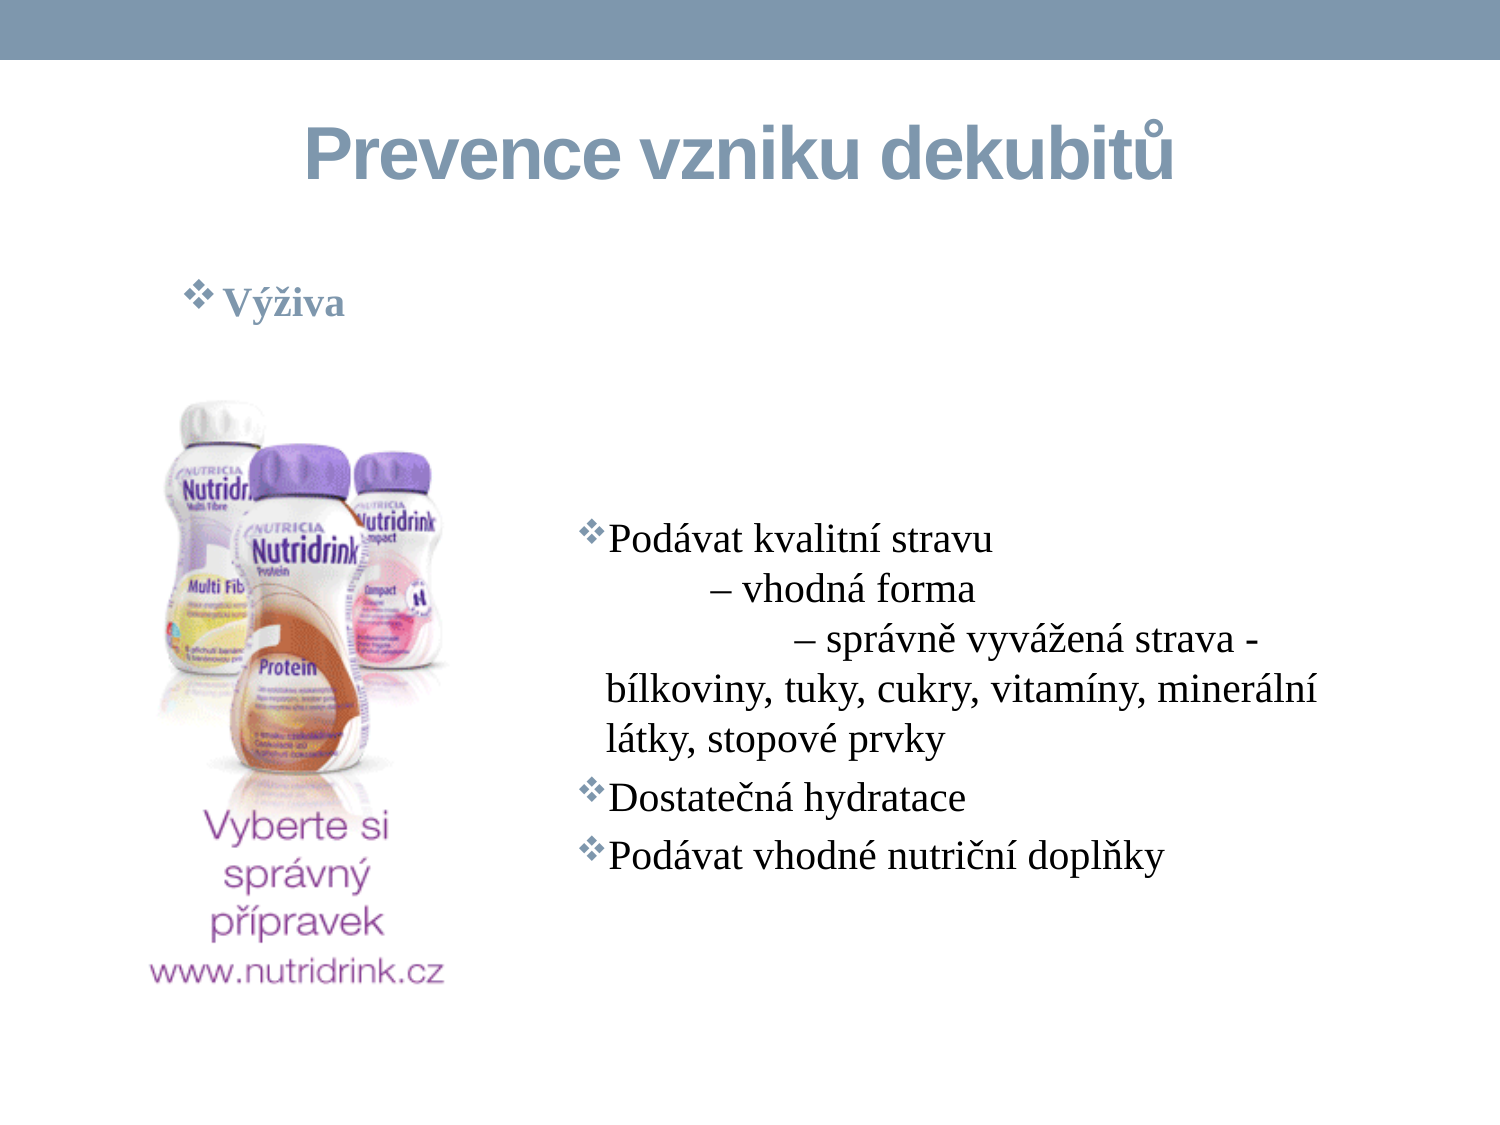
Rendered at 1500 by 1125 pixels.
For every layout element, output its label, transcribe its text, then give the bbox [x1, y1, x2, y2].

text_box Výživa [147, 267, 644, 362]
list Podávat kvalitní stravu – vhodná forma – správně vyvážená strava - bílkoviny, tuky, cukry, vitamíny, minerální látky, stopové prvky Dostatečná hydratace Podávat vhodné nutriční doplňky [560, 503, 1412, 918]
title Prevence vzniku dekubitů [0, 66, 1500, 233]
picture [135, 363, 458, 1007]
